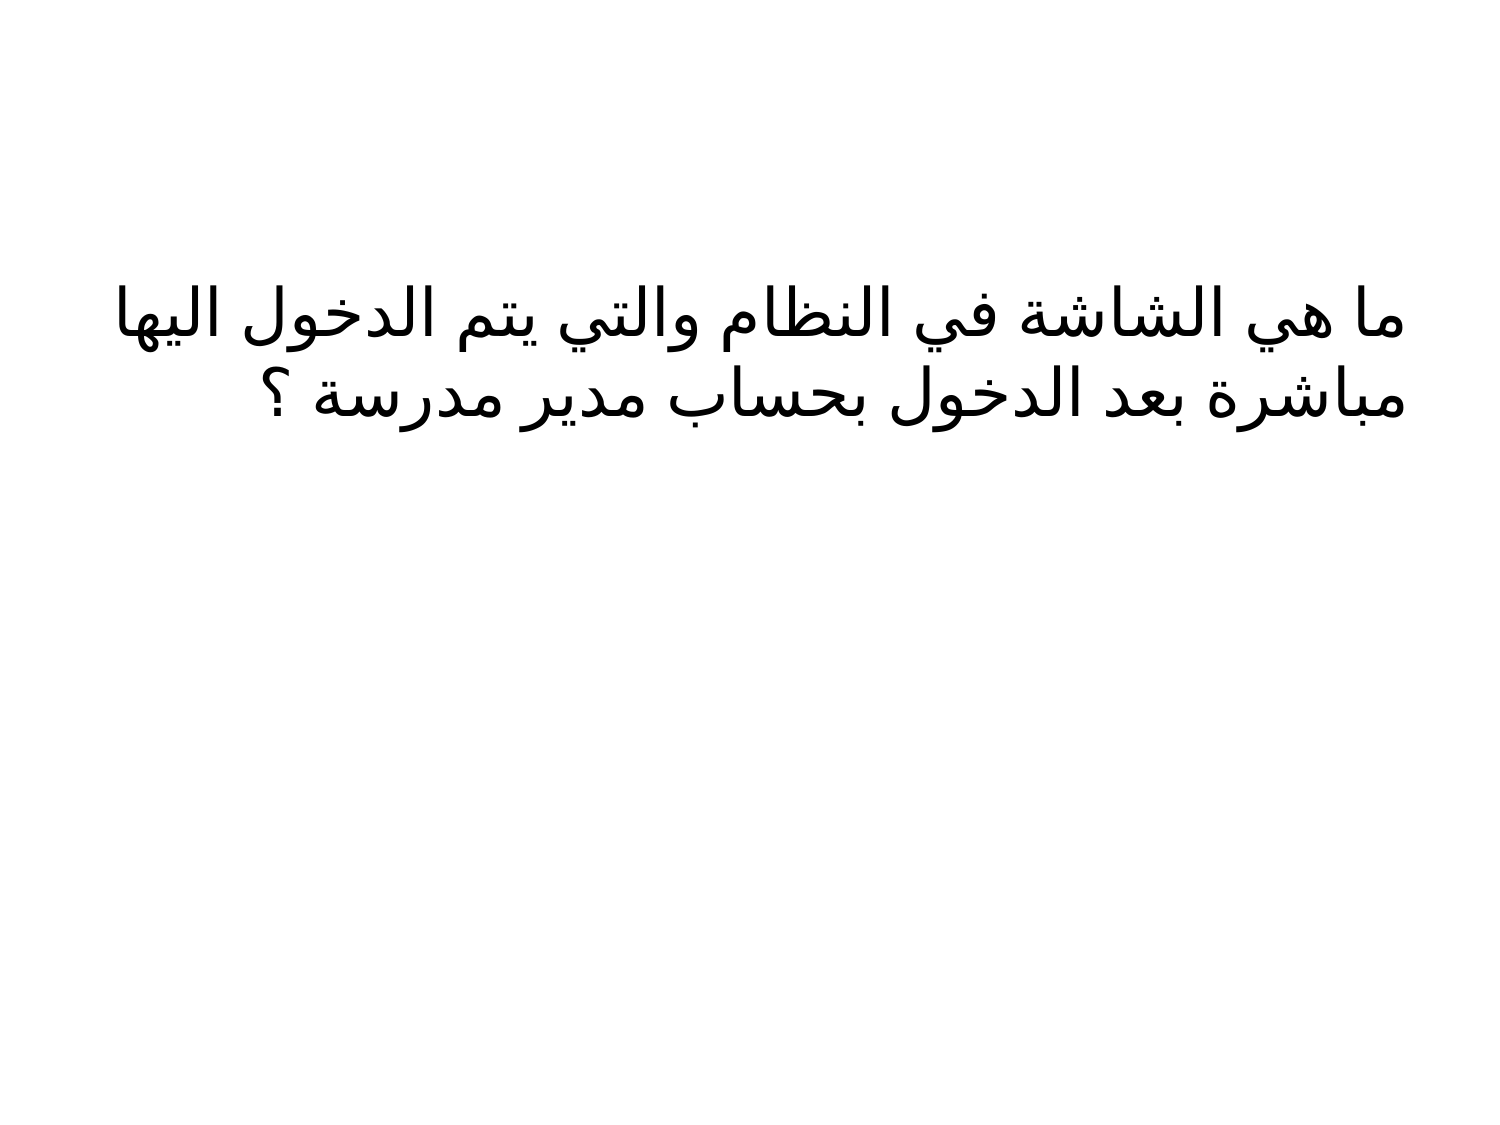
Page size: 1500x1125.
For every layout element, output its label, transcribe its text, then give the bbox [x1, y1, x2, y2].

list ما هي الشاشة في النظام والتي يتم الدخول اليها مباشرة بعد الدخول بحساب مدير مدرسة ؟ [75, 262, 1425, 1005]
